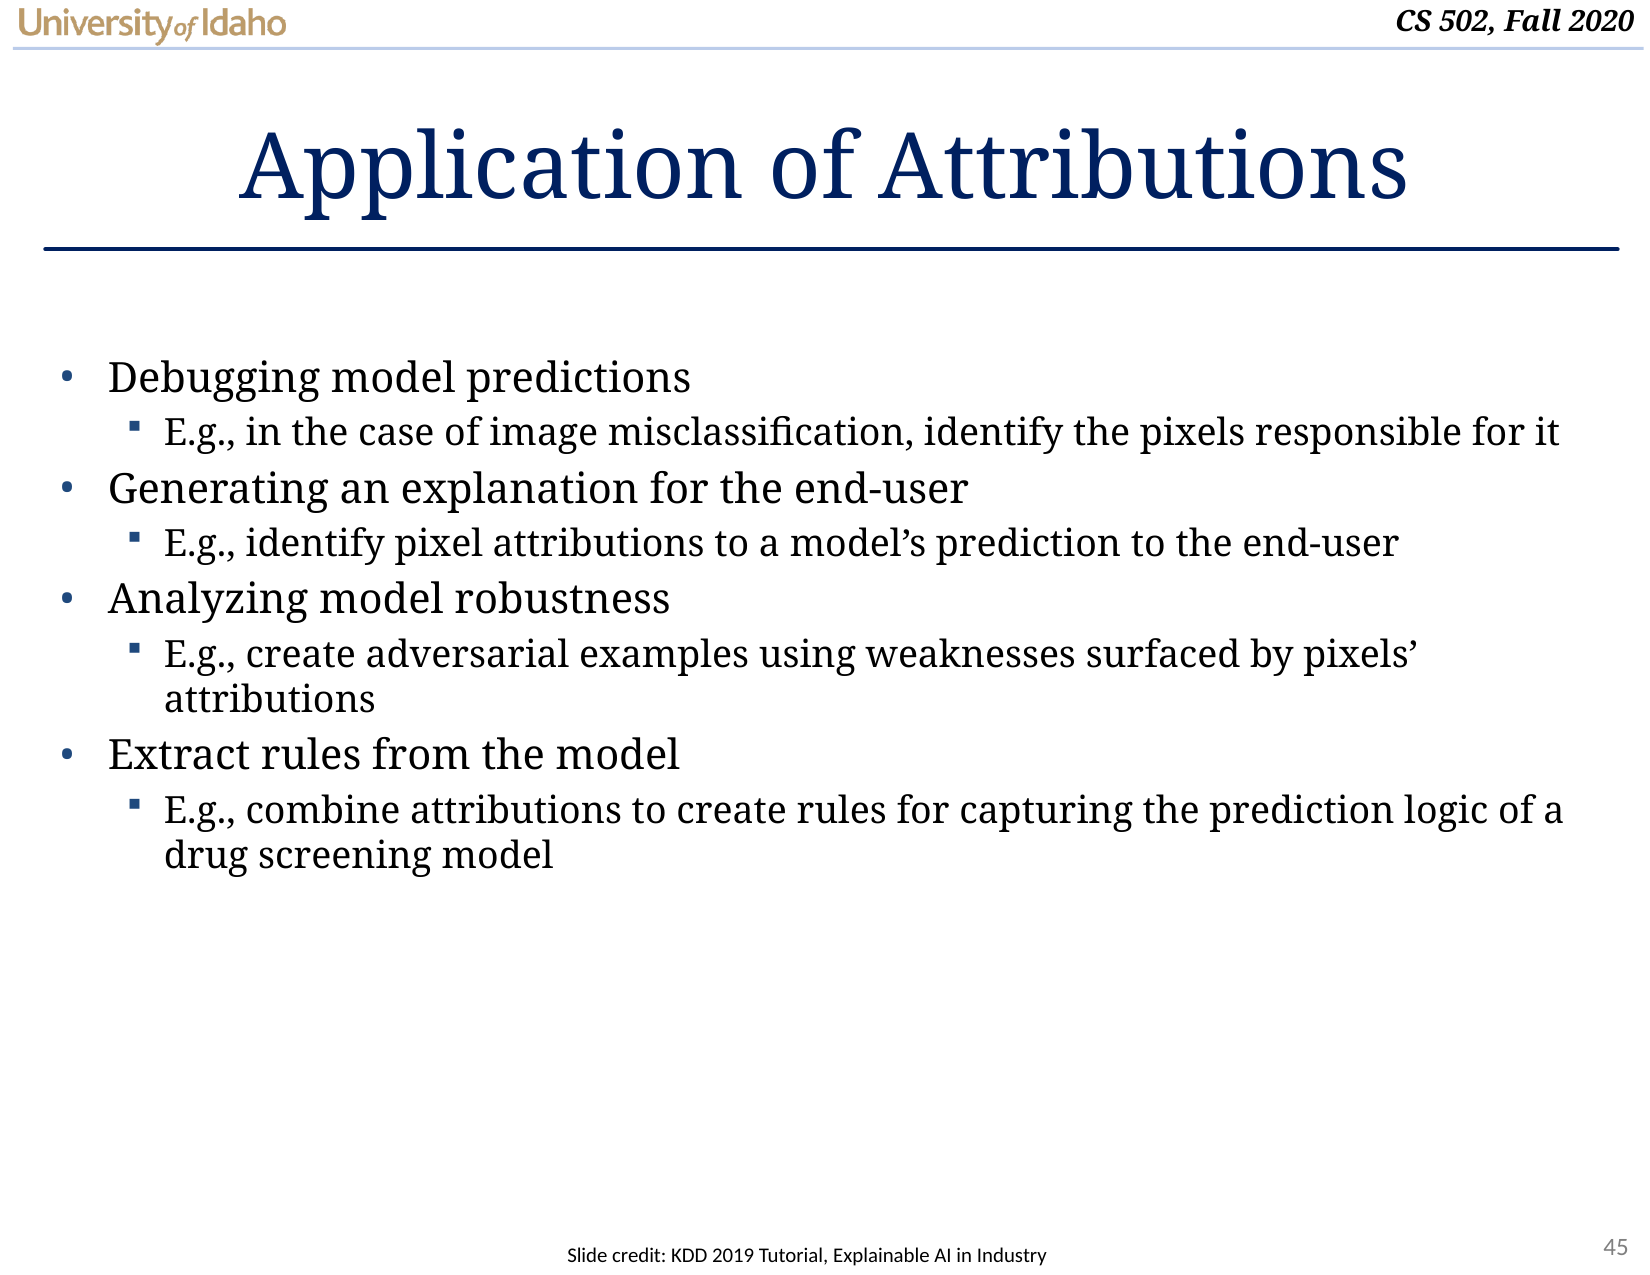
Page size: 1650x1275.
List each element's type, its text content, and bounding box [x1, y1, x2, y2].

text_box Slide credit: KDD 2019 Tutorial, Explainable AI in Industry [187, 1234, 1428, 1275]
title Application of Attributions [0, 75, 1650, 248]
list Debugging model predictions E.g., in the case of image misclassification, identify the pixels responsible for it Generating an explanation for the end-user E.g., identify pixel attributions to a model’s prediction to the end-user Analyzing model robustness E.g., create adversarial examples using weaknesses surfaced by pixels’ attributions Extract rules from the model E.g., combine attributions to create rules for capturing the prediction logic of a drug screening model [45, 342, 1618, 1224]
picture [19, 8, 286, 46]
